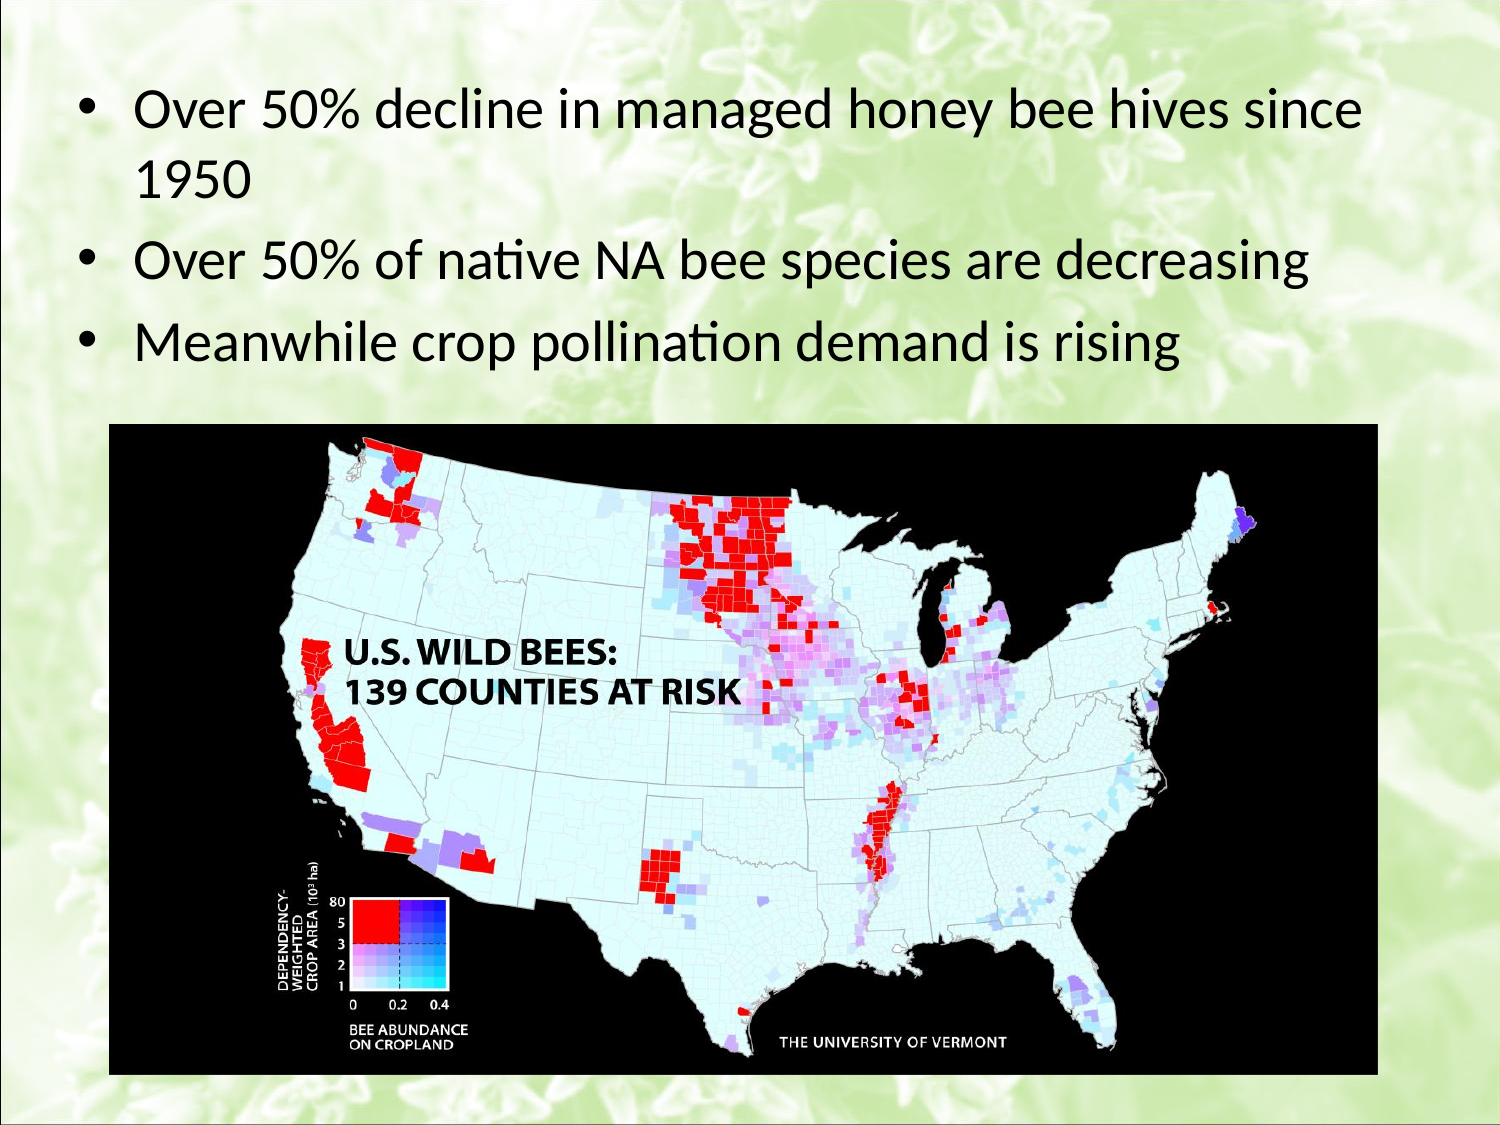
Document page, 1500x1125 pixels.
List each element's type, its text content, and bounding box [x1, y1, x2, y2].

picture [0, 0, 1500, 1125]
list Over 50% decline in managed honey bee hives since 1950 Over 50% of native NA bee species are decreasing Meanwhile crop pollination demand is rising [62, 62, 1425, 1050]
